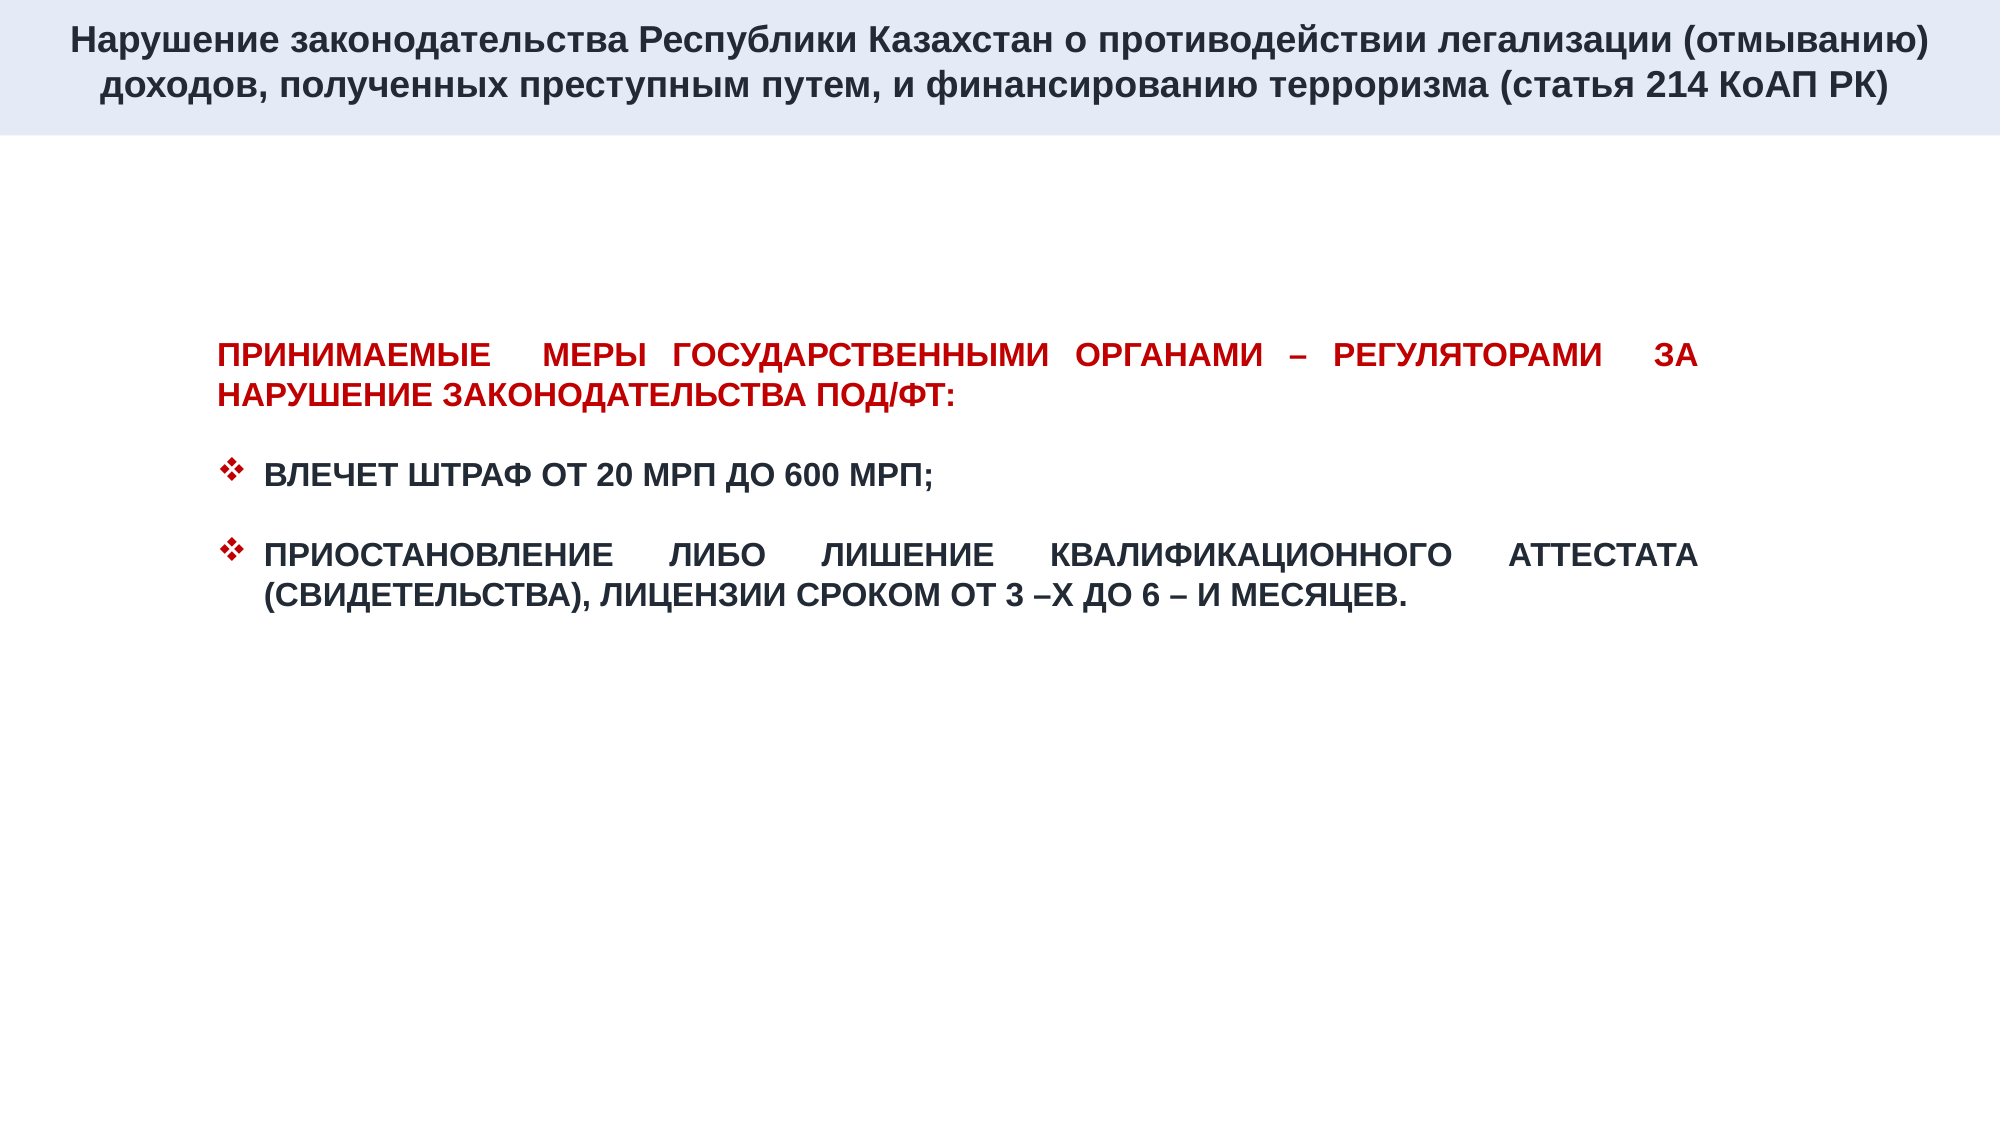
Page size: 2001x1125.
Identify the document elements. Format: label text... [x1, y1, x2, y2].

text_box ПРИНИМАЕМЫЕ МЕРЫ ГОСУДАРСТВЕННЫМИ ОРГАНАМИ – РЕГУЛЯТОРАМИ ЗА НАРУШЕНИЕ ЗАКОНОДАТЕЛЬСТВА ПОД/ФТ: ВЛЕЧЕТ ШТРАФ ОТ 20 МРП ДО 600 МРП; ПРИОСТАНОВЛЕНИЕ ЛИБО ЛИШЕНИЕ КВАЛИФИКАЦИОННОГО АТТЕСТАТА (СВИДЕТЕЛЬСТВА), ЛИЦЕНЗИИ СРОКОМ ОТ 3 –Х ДО 6 – И МЕСЯЦЕВ. [202, 326, 1716, 621]
text_box Нарушение законодательства Республики Казахстан о противодействии легализации (отмыванию) доходов, полученных преступным путем, и финансированию терроризма (cтатья 214 КоАП РК) [0, 0, 2000, 136]
